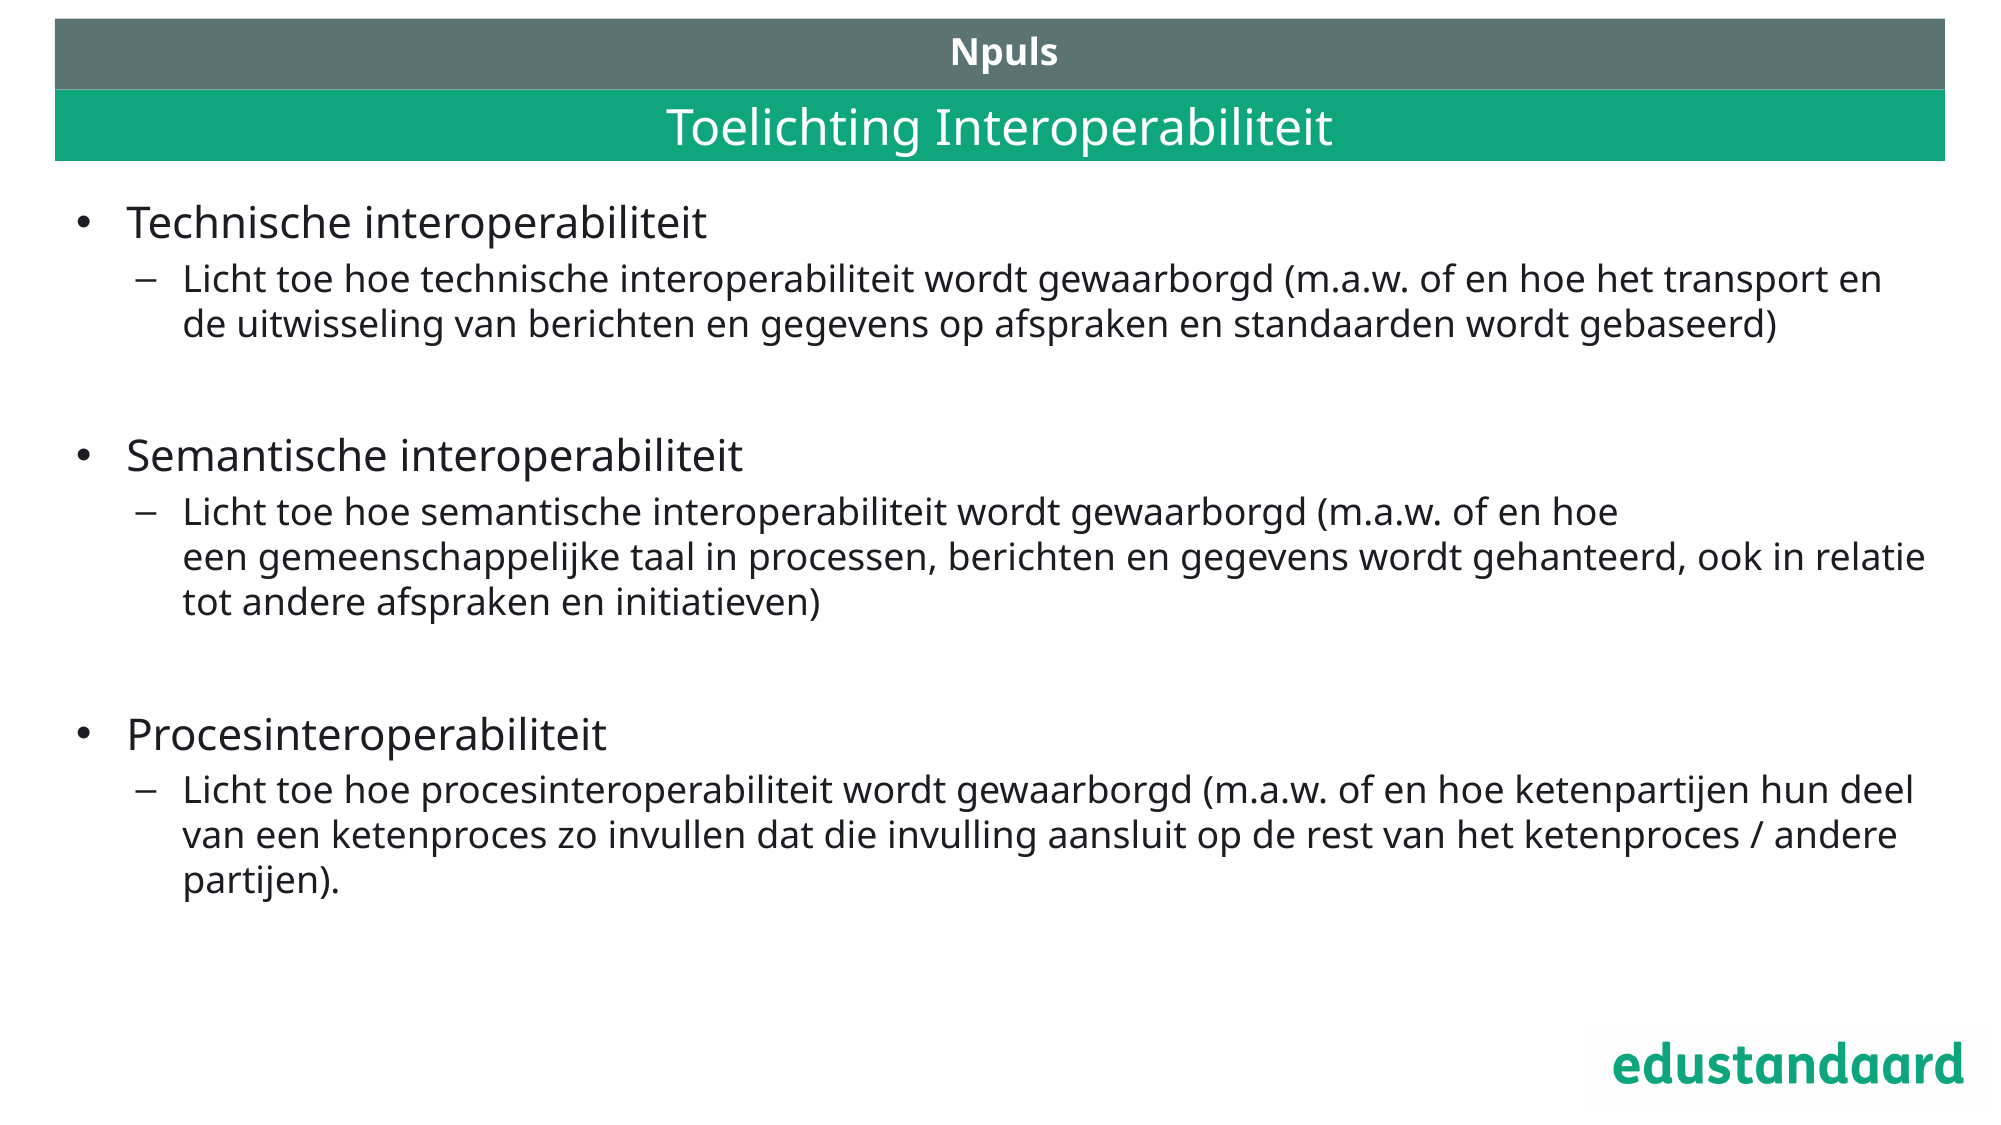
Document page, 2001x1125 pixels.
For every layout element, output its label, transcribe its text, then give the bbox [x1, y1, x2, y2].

title Toelichting Interoperabiliteit [55, 89, 1945, 161]
picture [1584, 1023, 1993, 1113]
list Npuls [76, 10, 1924, 90]
list Technische interoperabiliteit Licht toe hoe technische interoperabiliteit wordt gewaarborgd (m.a.w. of en hoe het transport en de uitwisseling van berichten en gegevens op afspraken en standaarden wordt gebaseerd) Semantische interoperabiliteit Licht toe hoe semantische interoperabiliteit wordt gewaarborgd (m.a.w. of en hoe een gemeenschappelijke taal in processen, berichten en gegevens wordt gehanteerd, ook in relatie tot andere afspraken en initiatieven) Procesinteroperabiliteit Licht toe hoe procesinteroperabiliteit wordt gewaarborgd (m.a.w. of en hoe ketenpartijen hun deel van een ketenproces zo invullen dat die invulling aansluit op de rest van het ketenproces / andere partijen). [55, 179, 1945, 1015]
